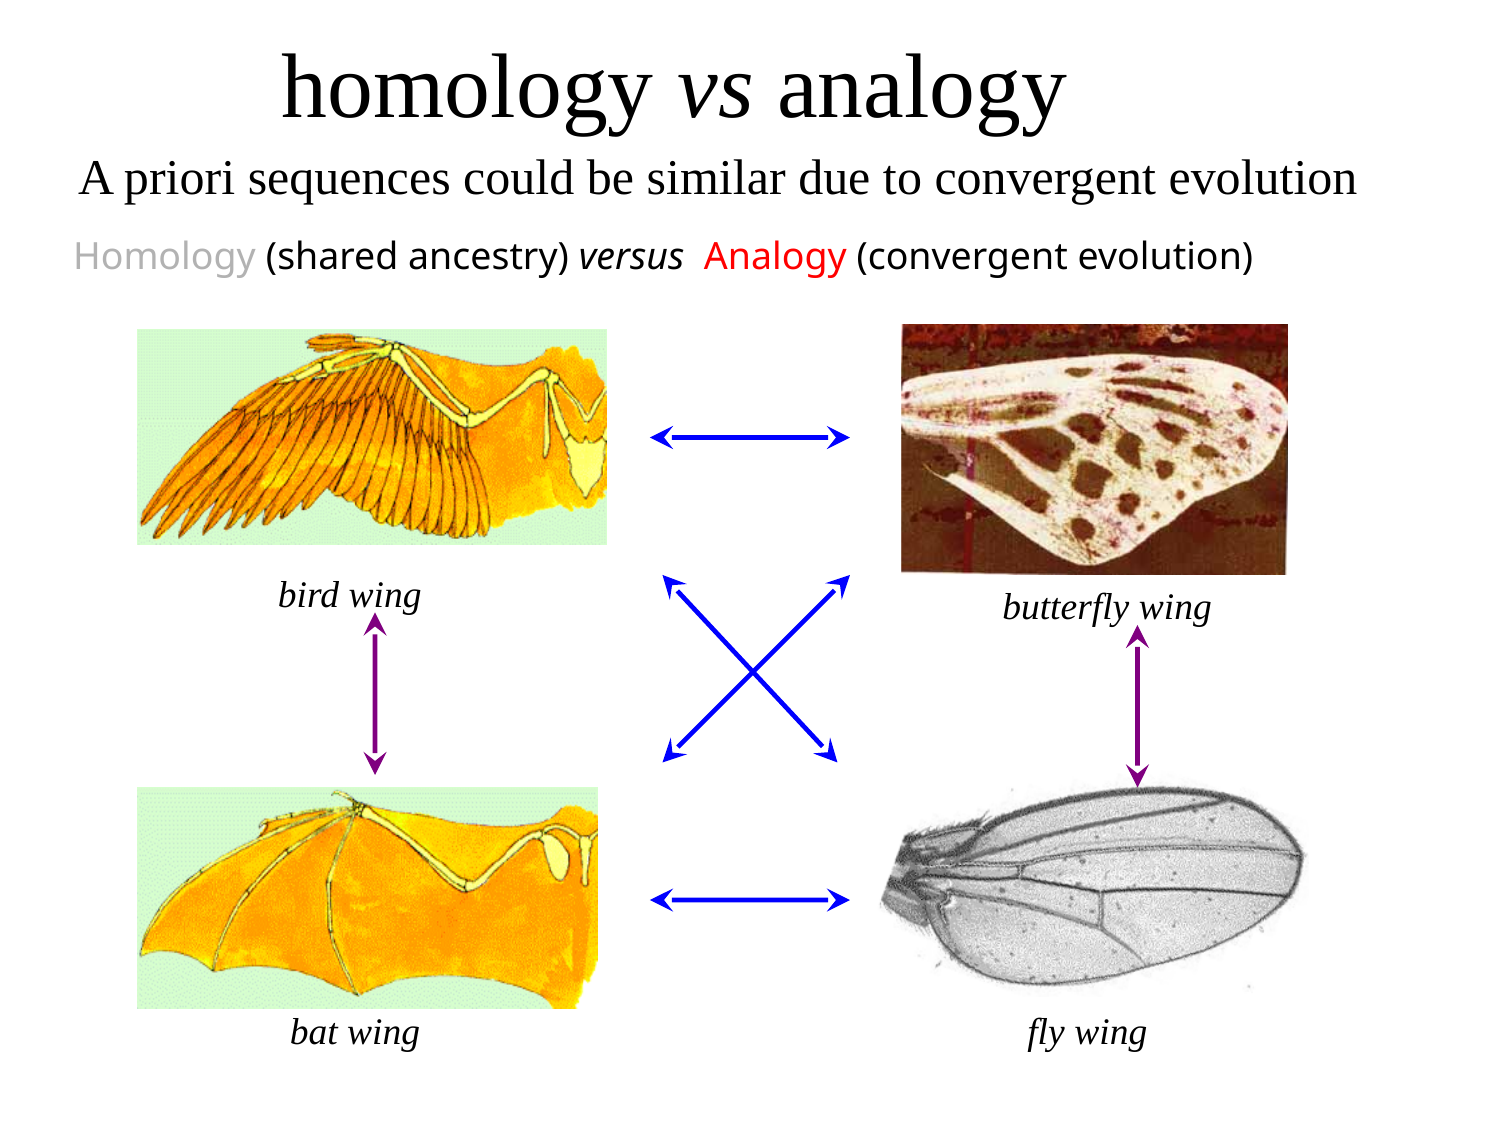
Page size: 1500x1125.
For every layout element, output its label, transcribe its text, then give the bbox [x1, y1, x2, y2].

text_box [829, 889, 850, 911]
text_box [828, 574, 850, 597]
picture [137, 787, 598, 1009]
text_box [899, 324, 1288, 576]
text_box butterfly wing [987, 584, 1228, 635]
text_box [364, 754, 386, 775]
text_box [874, 762, 1310, 997]
text_box bat wing [275, 1017, 436, 1060]
title homology vs analogy [37, 0, 1313, 163]
text_box fly wing [1012, 1005, 1163, 1060]
text_box [662, 574, 685, 598]
picture [137, 329, 607, 545]
text_box [364, 612, 386, 634]
text_box [649, 427, 671, 448]
text_box [662, 740, 685, 763]
text_box bird wing [263, 562, 437, 623]
text_box [1127, 624, 1148, 646]
text_box [649, 889, 671, 911]
text_box [829, 427, 850, 448]
text_box Homology (shared ancestry) versus Analogy (convergent evolution) [43, 224, 1457, 285]
text_box A priori sequences could be similar due to convergent evolution [63, 137, 1386, 213]
text_box [815, 740, 838, 763]
